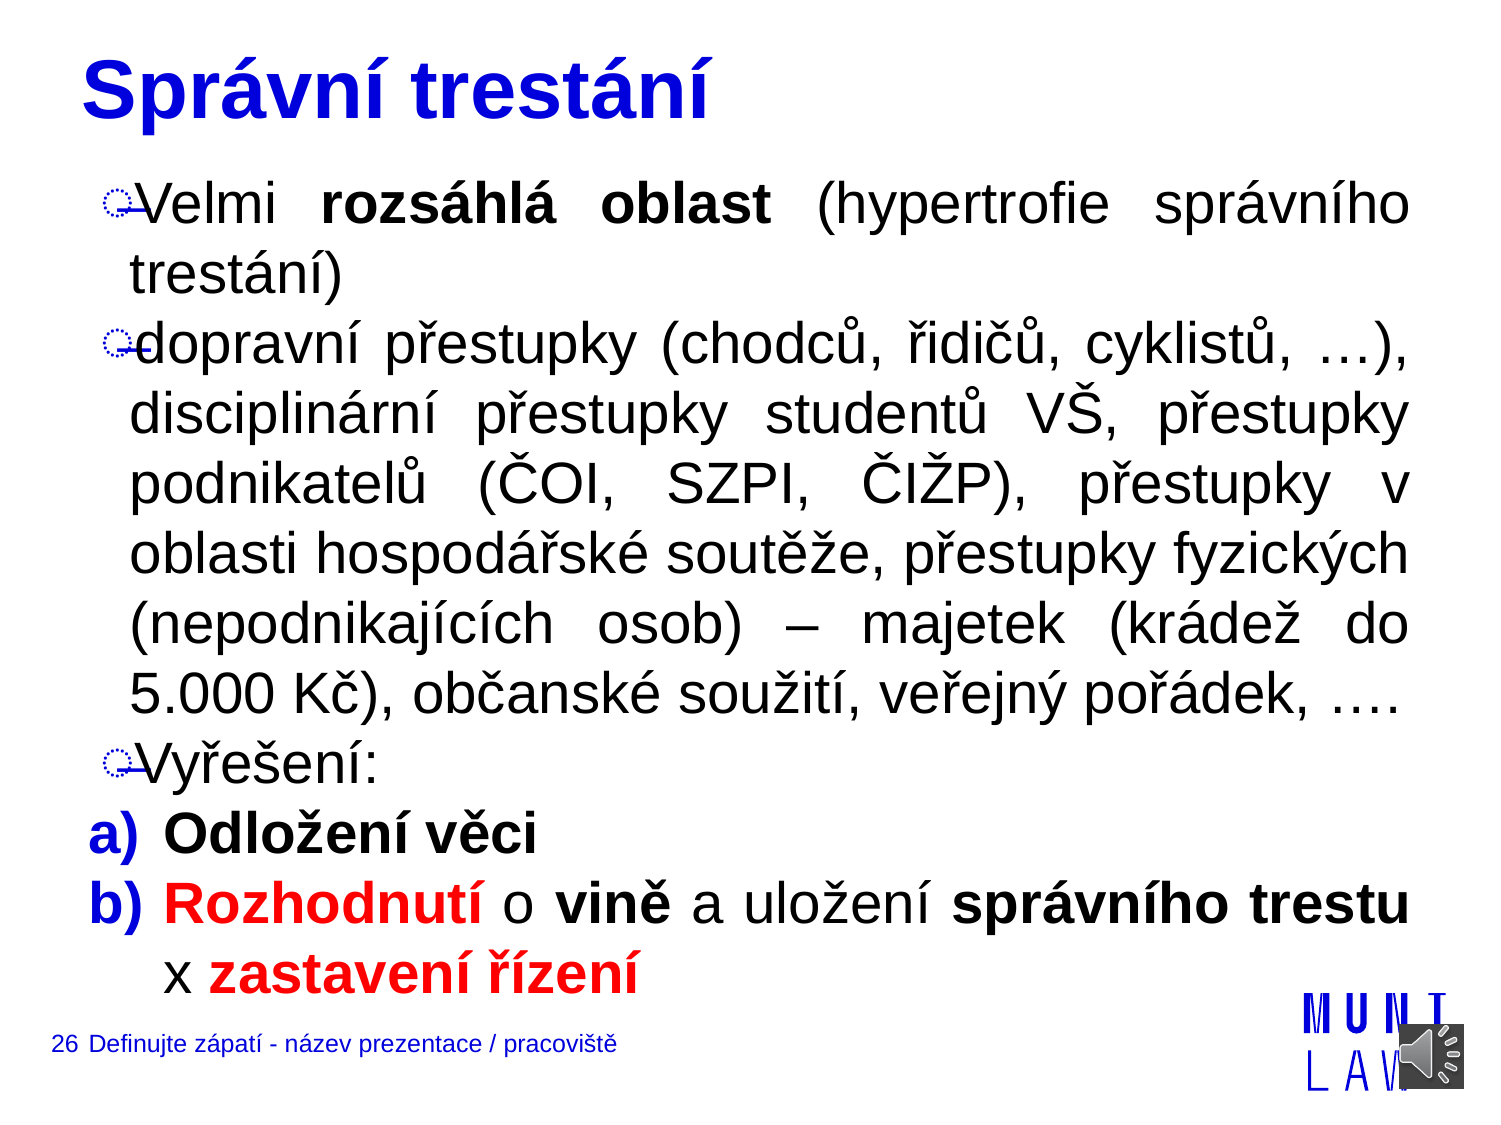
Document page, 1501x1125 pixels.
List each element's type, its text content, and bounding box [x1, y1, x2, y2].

slide_number 26 [50, 1021, 82, 1063]
title Správní trestání [81, 52, 1406, 127]
picture [1397, 1022, 1466, 1090]
footer Definujte zápatí - název prezentace / pracoviště [88, 1021, 1064, 1063]
list Velmi rozsáhlá oblast (hypertrofie správního trestání) dopravní přestupky (chodců, řidičů, cyklistů, …), disciplinární přestupky studentů VŠ, přestupky podnikatelů (ČOI, SZPI, ČIŽP), přestupky v oblasti hospodářské soutěže, přestupky fyzických (nepodnikajících osob) – majetek (krádež do 5.000 Kč), občanské soužití, veřejný pořádek, …. Vyřešení: Odložení věci Rozhodnutí o vině a uložení správního trestu x zastavení řízení [88, 165, 1412, 957]
